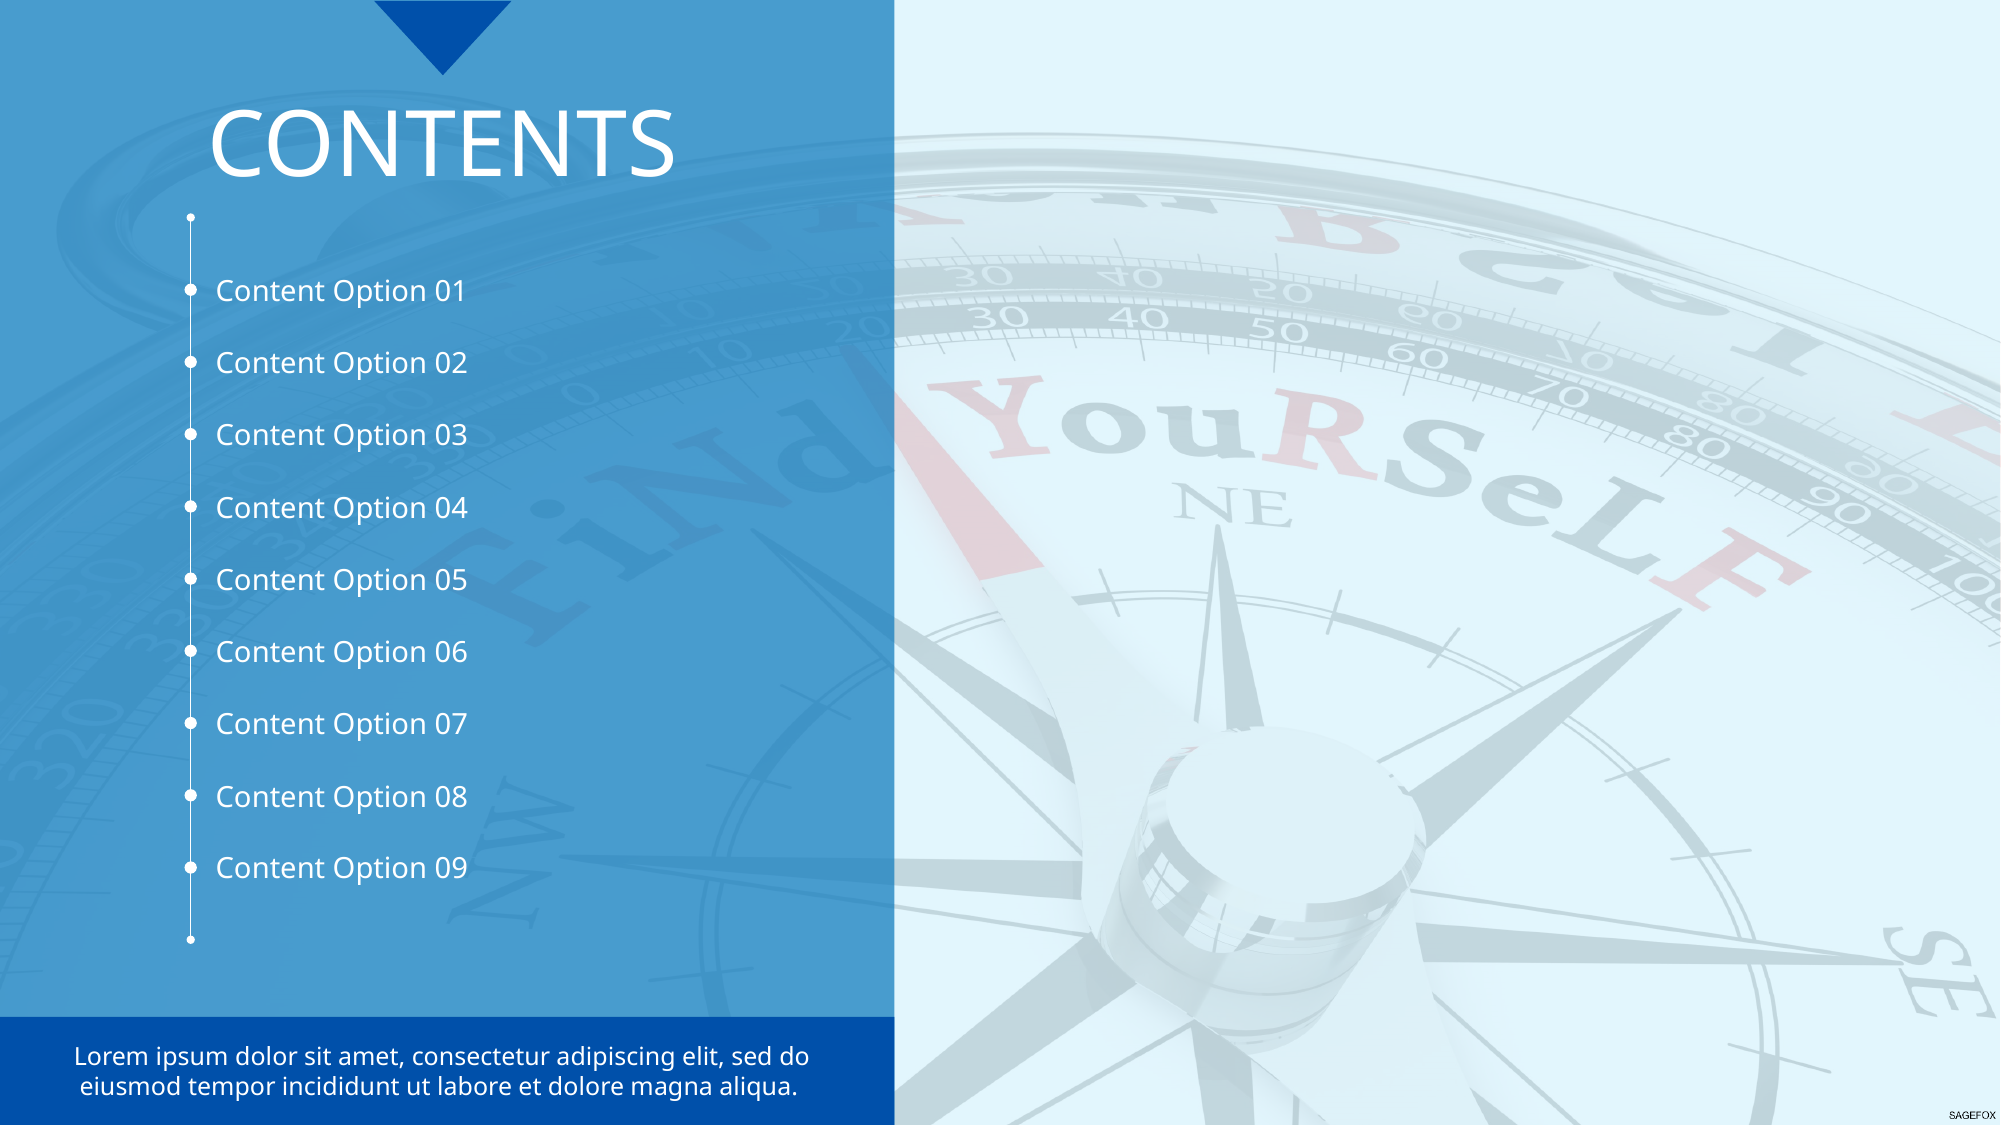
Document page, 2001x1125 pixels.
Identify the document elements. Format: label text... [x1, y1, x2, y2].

text_box Content Option 01 [200, 264, 501, 315]
text_box [0, 0, 895, 1016]
text_box Content Option 02 [200, 337, 501, 387]
text_box Content Option 03 [200, 408, 501, 459]
text_box Content Option 06 [200, 626, 501, 676]
text_box Content Option 07 [200, 697, 501, 748]
text_box CONTENTS [142, 77, 743, 202]
text_box Content Option 05 [200, 554, 501, 604]
text_box Lorem ipsum dolor sit amet, consectetur adipiscing elit, sed do eiusmod tempor incididunt ut labore et dolore magna aliqua. [11, 1033, 874, 1108]
text_box Content Option 08 [200, 770, 501, 821]
text_box [371, 0, 514, 77]
picture [1925, 0, 2001, 1125]
text_box Content Option 04 [200, 481, 501, 532]
text_box [0, 1016, 895, 1125]
text_box Content Option 09 [200, 842, 501, 893]
